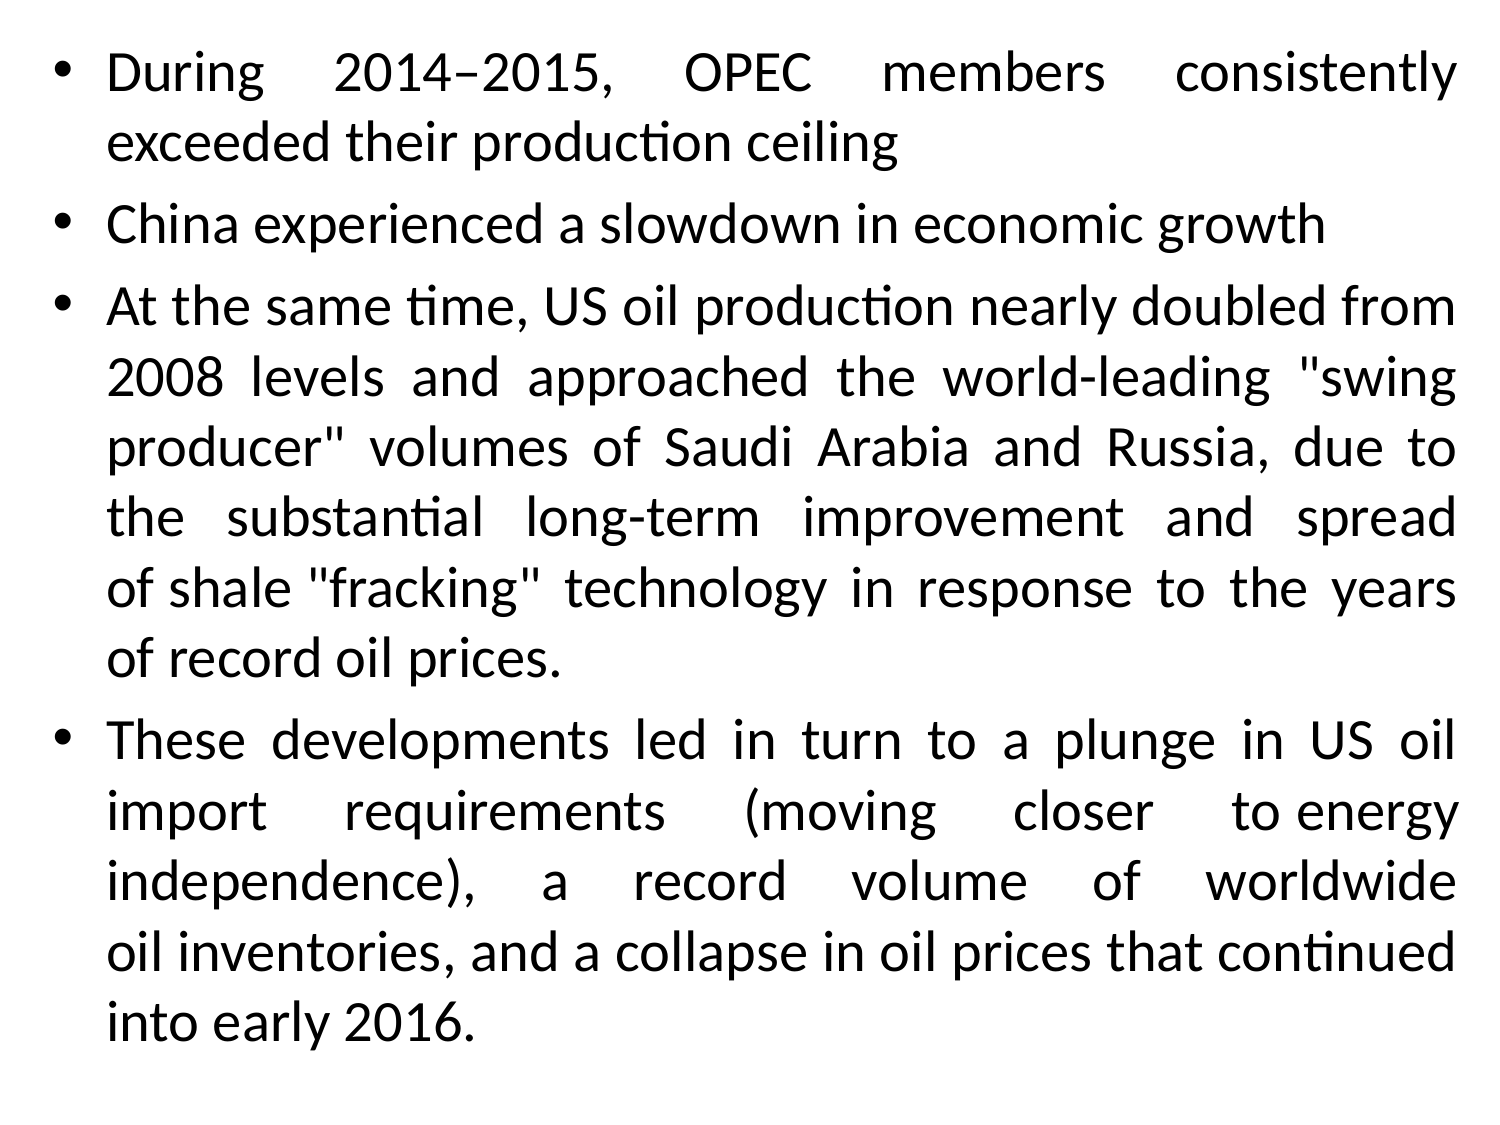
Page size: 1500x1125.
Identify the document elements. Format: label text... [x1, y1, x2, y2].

list During 2014–2015, OPEC members consistently exceeded their production ceiling China experienced a slowdown in economic growth At the same time, US oil production nearly doubled from 2008 levels and approached the world-leading "swing producer" volumes of Saudi Arabia and Russia, due to the substantial long-term improvement and spread of shale "fracking" technology in response to the years of record oil prices. These developments led in turn to a plunge in US oil import requirements (moving closer to energy independence), a record volume of worldwide oil inventories, and a collapse in oil prices that continued into early 2016. [37, 24, 1475, 1075]
